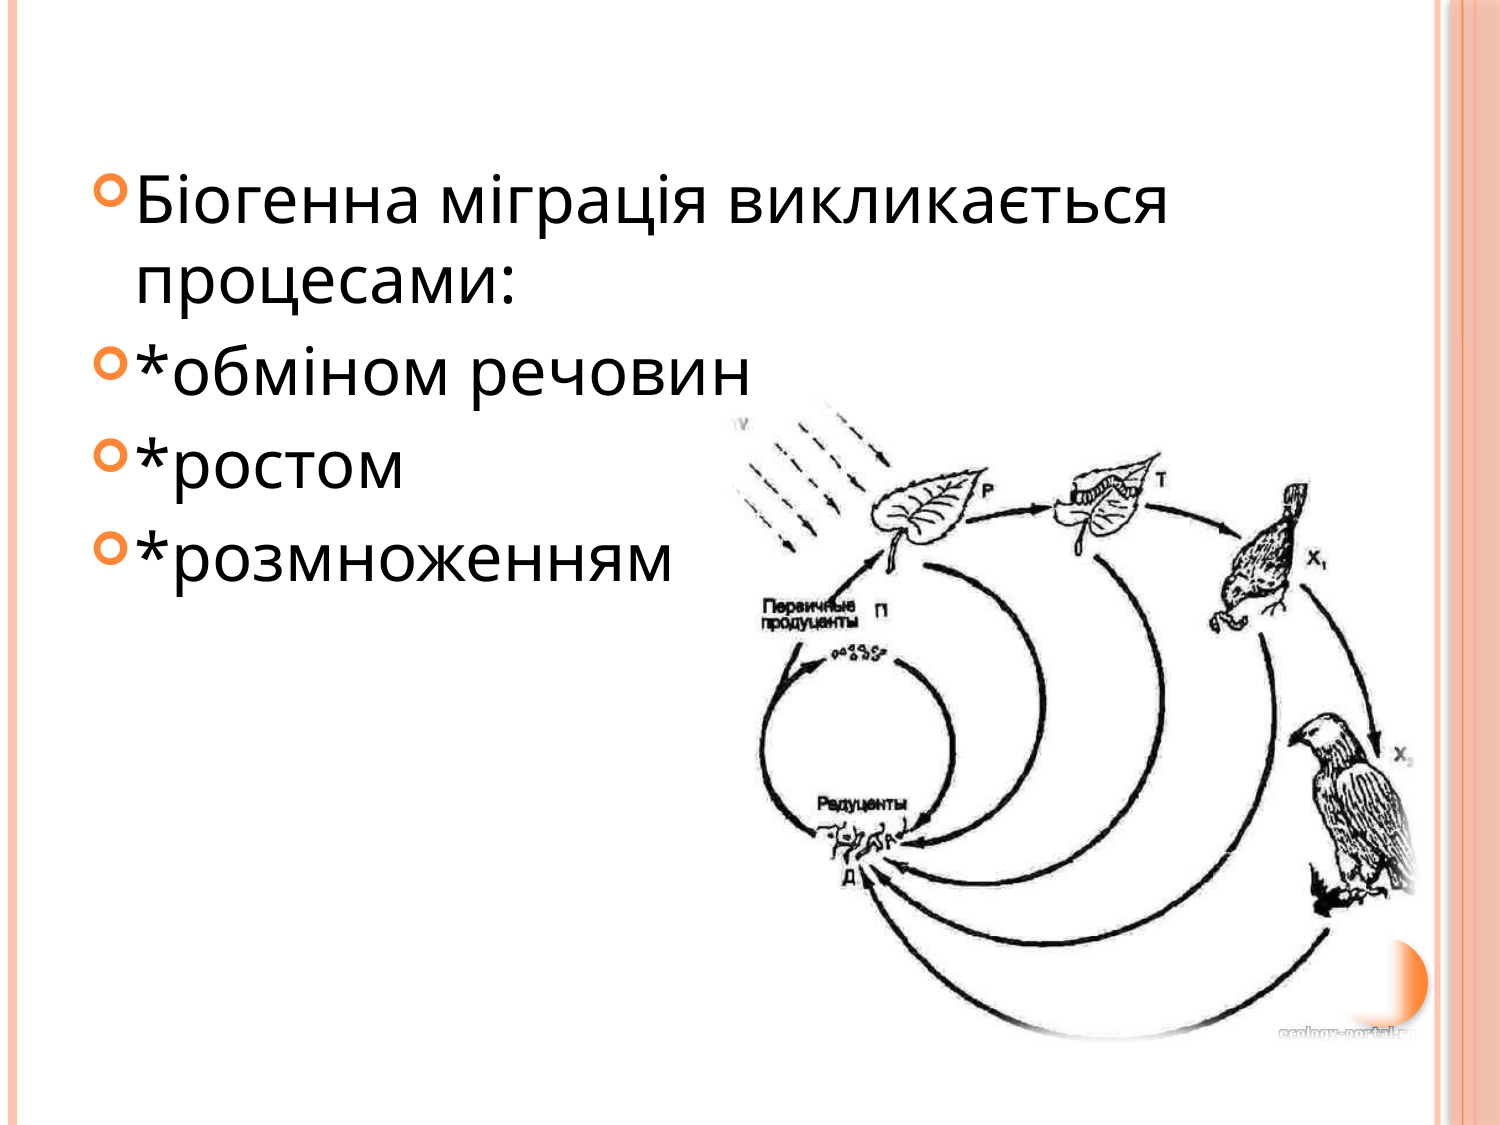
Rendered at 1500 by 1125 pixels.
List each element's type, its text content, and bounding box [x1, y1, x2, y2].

list Біогенна міграція викликається процесами: *обміном речовин *ростом *розмноженням [75, 149, 1425, 1038]
picture [725, 397, 1421, 1045]
